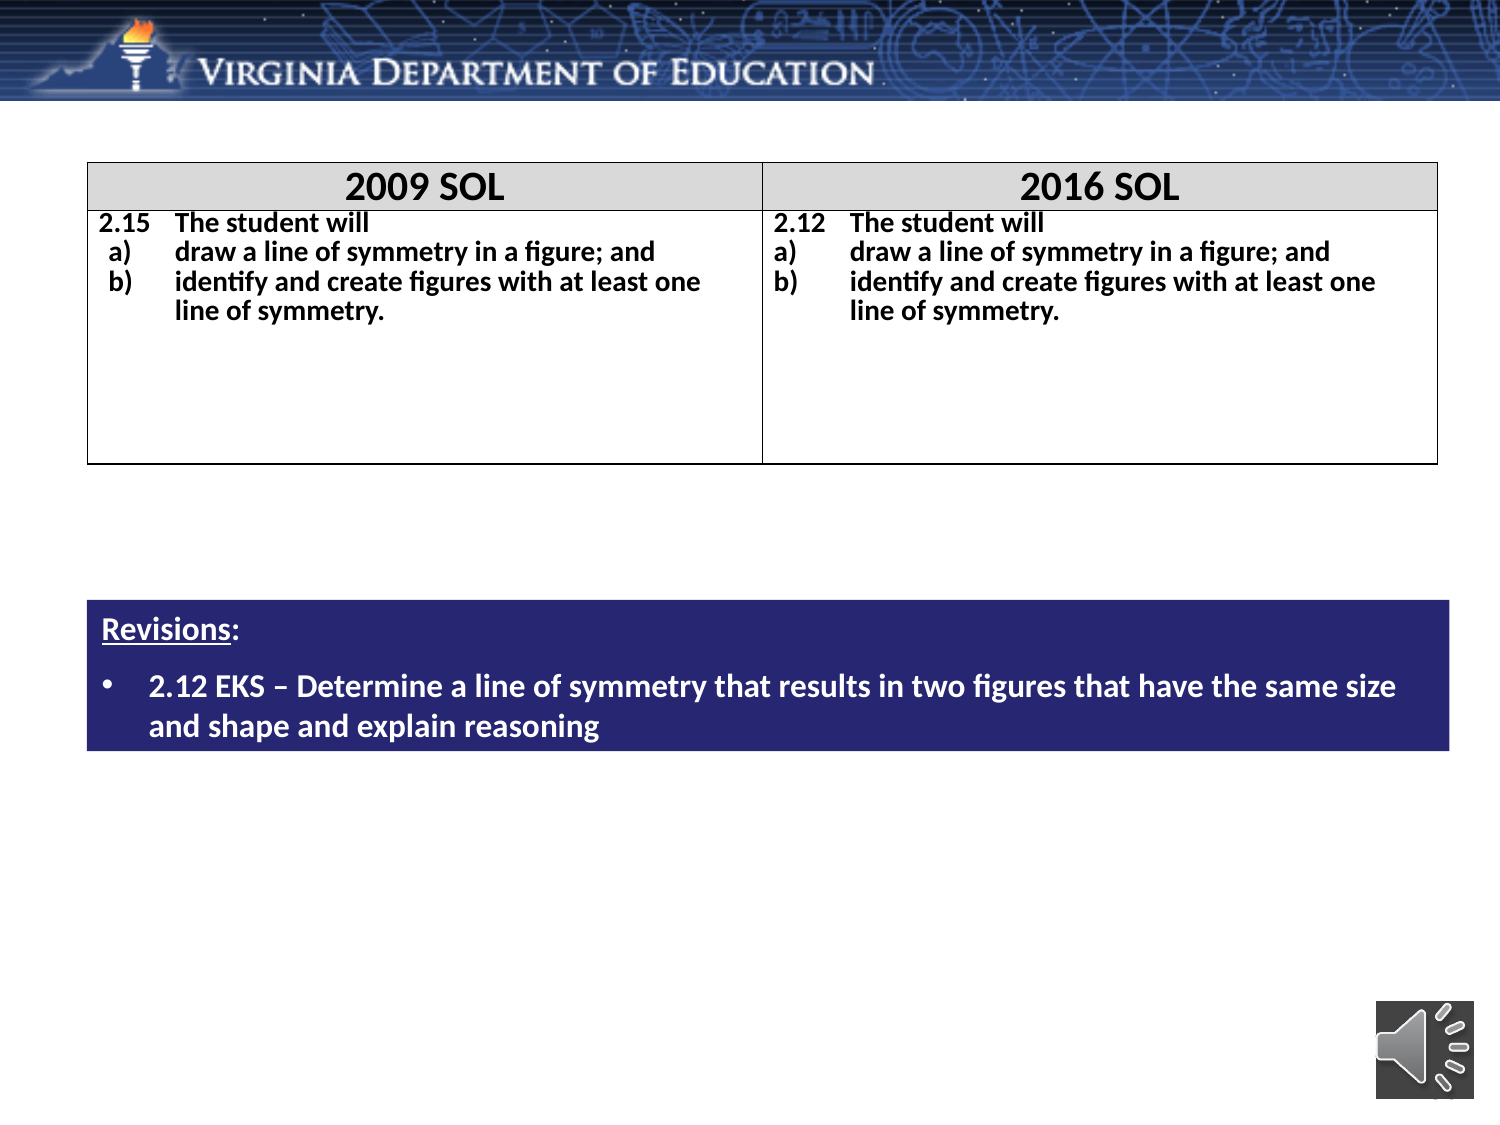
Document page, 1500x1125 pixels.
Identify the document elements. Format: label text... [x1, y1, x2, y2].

table_header 2009 SOL [88, 163, 762, 210]
picture [1374, 999, 1476, 1101]
picture [0, 0, 1500, 101]
slide_number 30 [1124, 1062, 1476, 1125]
table_cell 2.15 The student will a) draw a line of symmetry in a figure; and b) identify and create figures with at least one line of symmetry. [88, 211, 762, 463]
table_cell 2.12 The student will a) draw a line of symmetry in a figure; and b) identify and create figures with at least one line of symmetry. [763, 211, 1437, 463]
table_header 2016 SOL [763, 163, 1437, 210]
text_box Revisions: 2.12 EKS – Determine a line of symmetry that results in two figures that have the same size and shape and explain reasoning [86, 599, 1450, 752]
